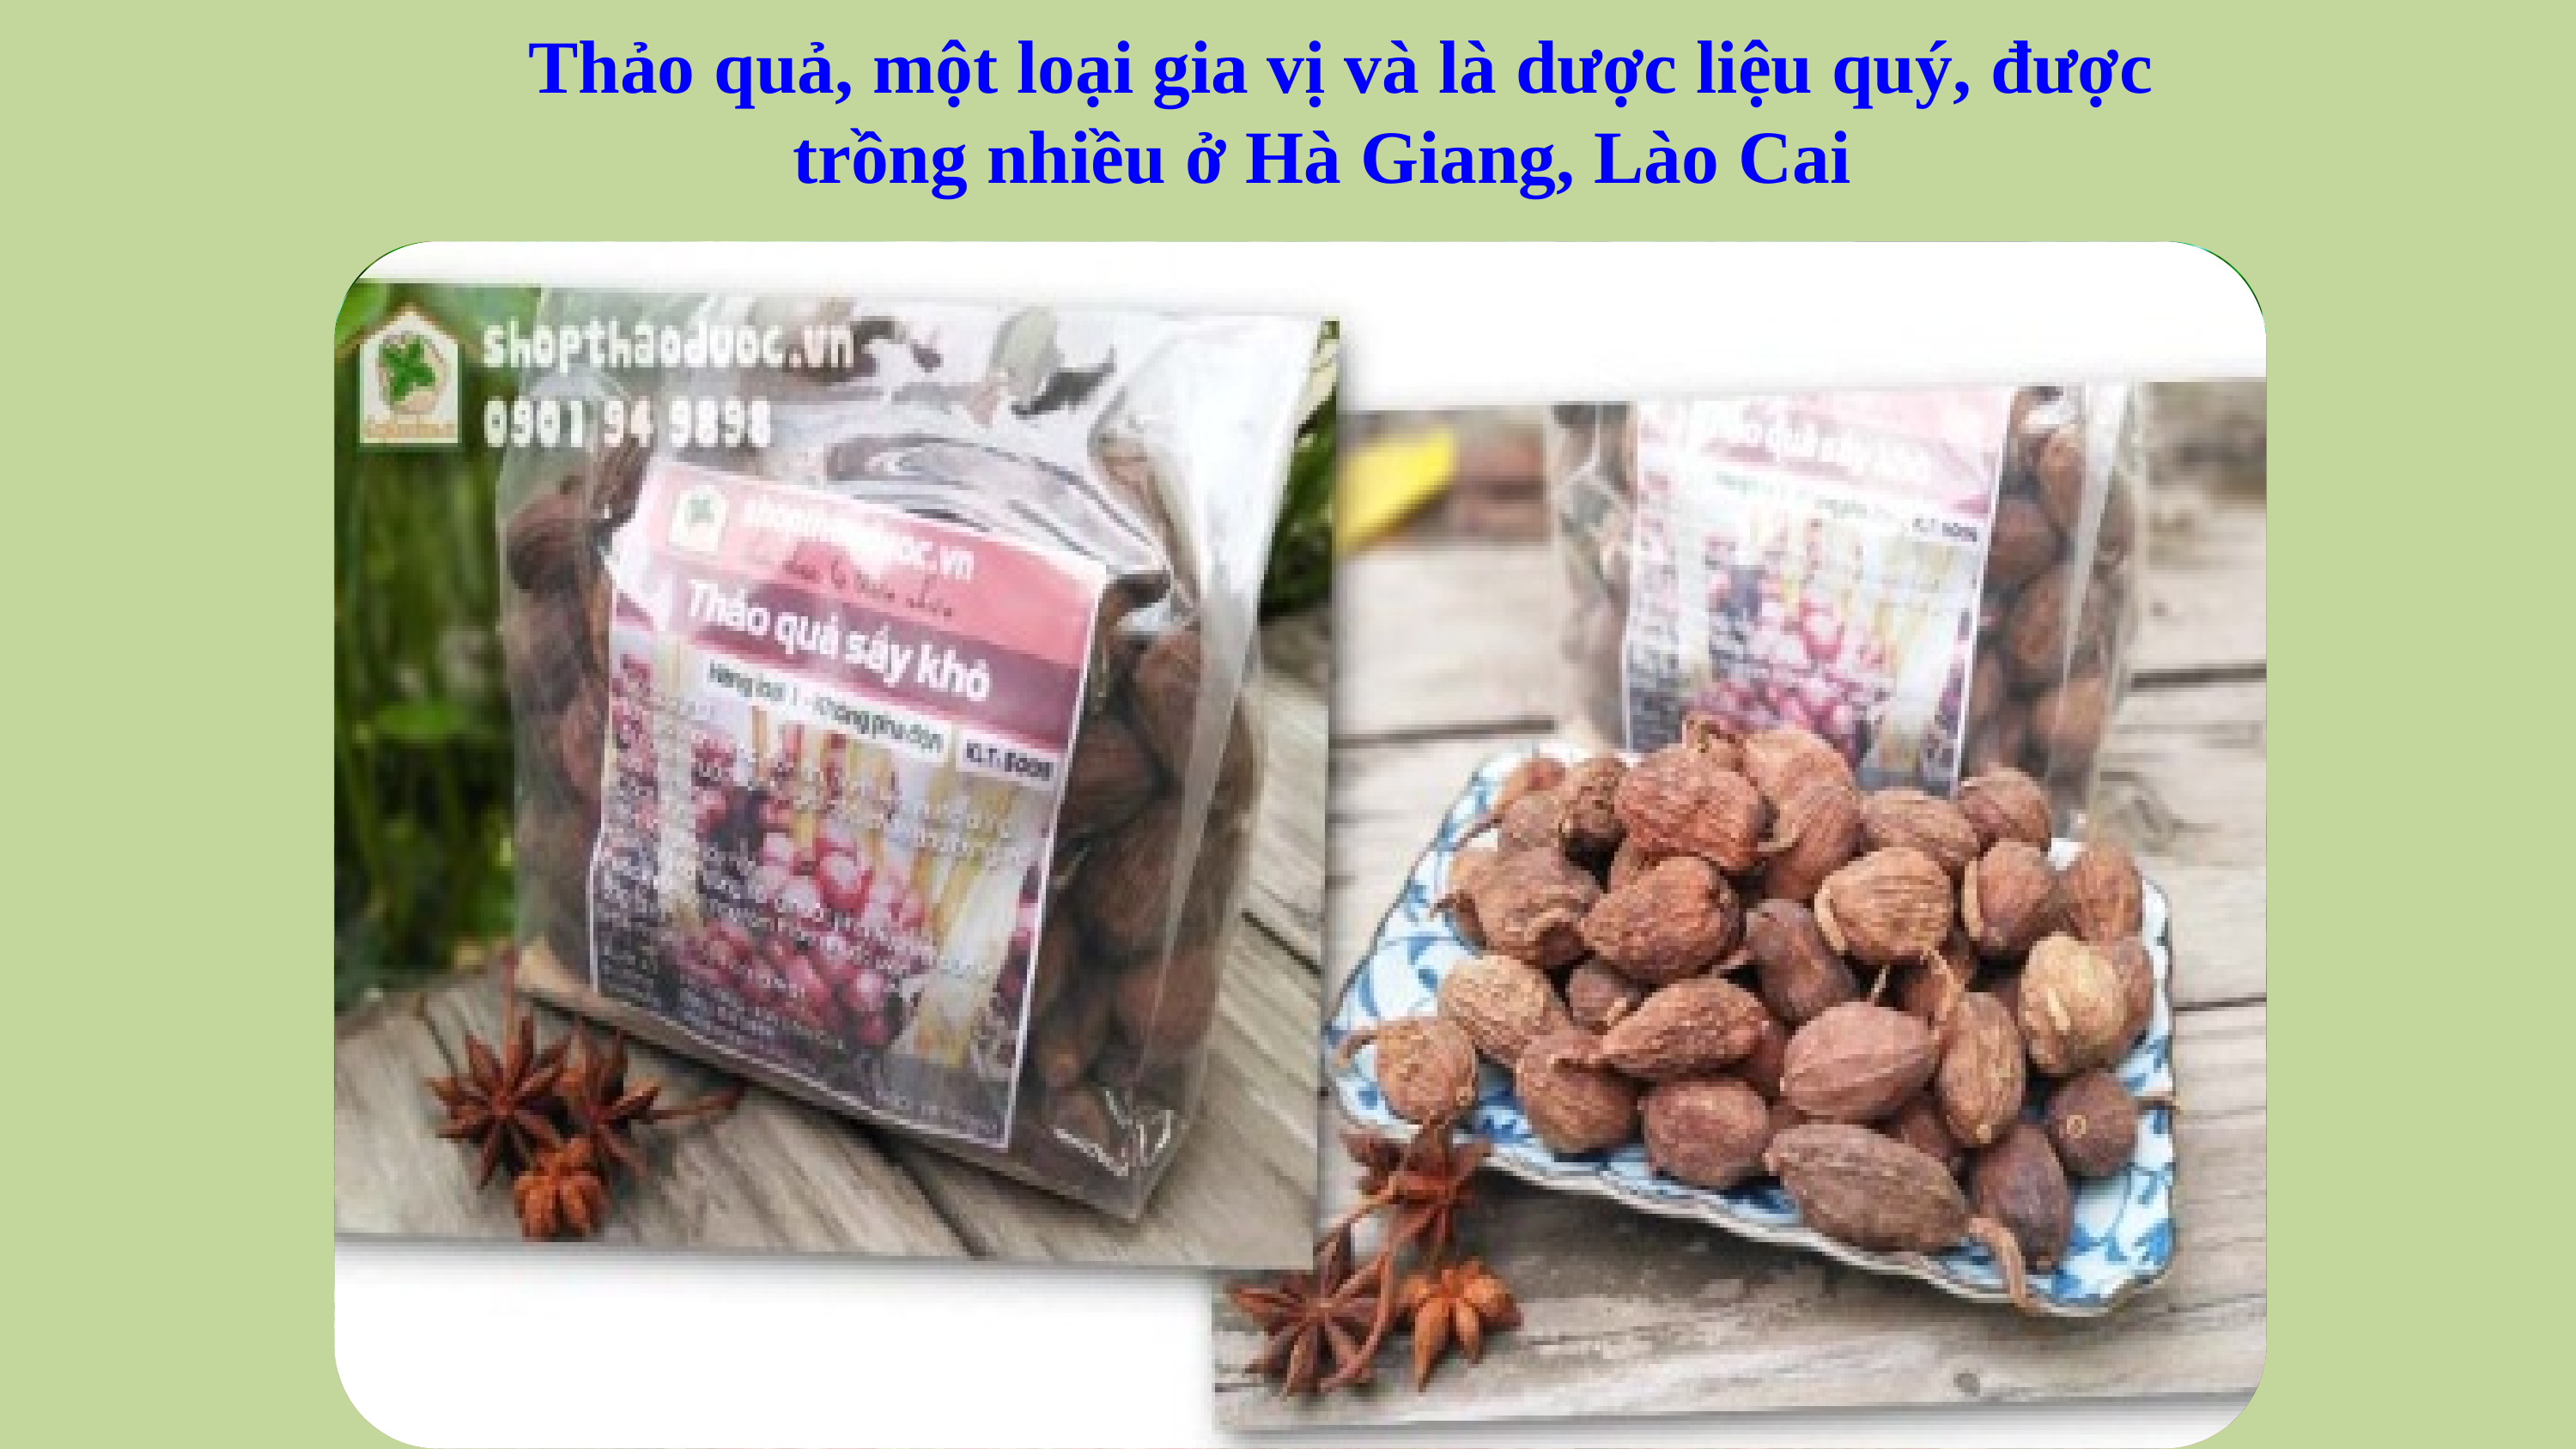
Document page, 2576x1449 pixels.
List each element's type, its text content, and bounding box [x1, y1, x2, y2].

picture [334, 240, 2267, 1449]
text_box Thảo quả, một loại gia vị và là dược liệu quý, được trồng nhiều ở Hà Giang, Lào Cai [410, 11, 2235, 205]
